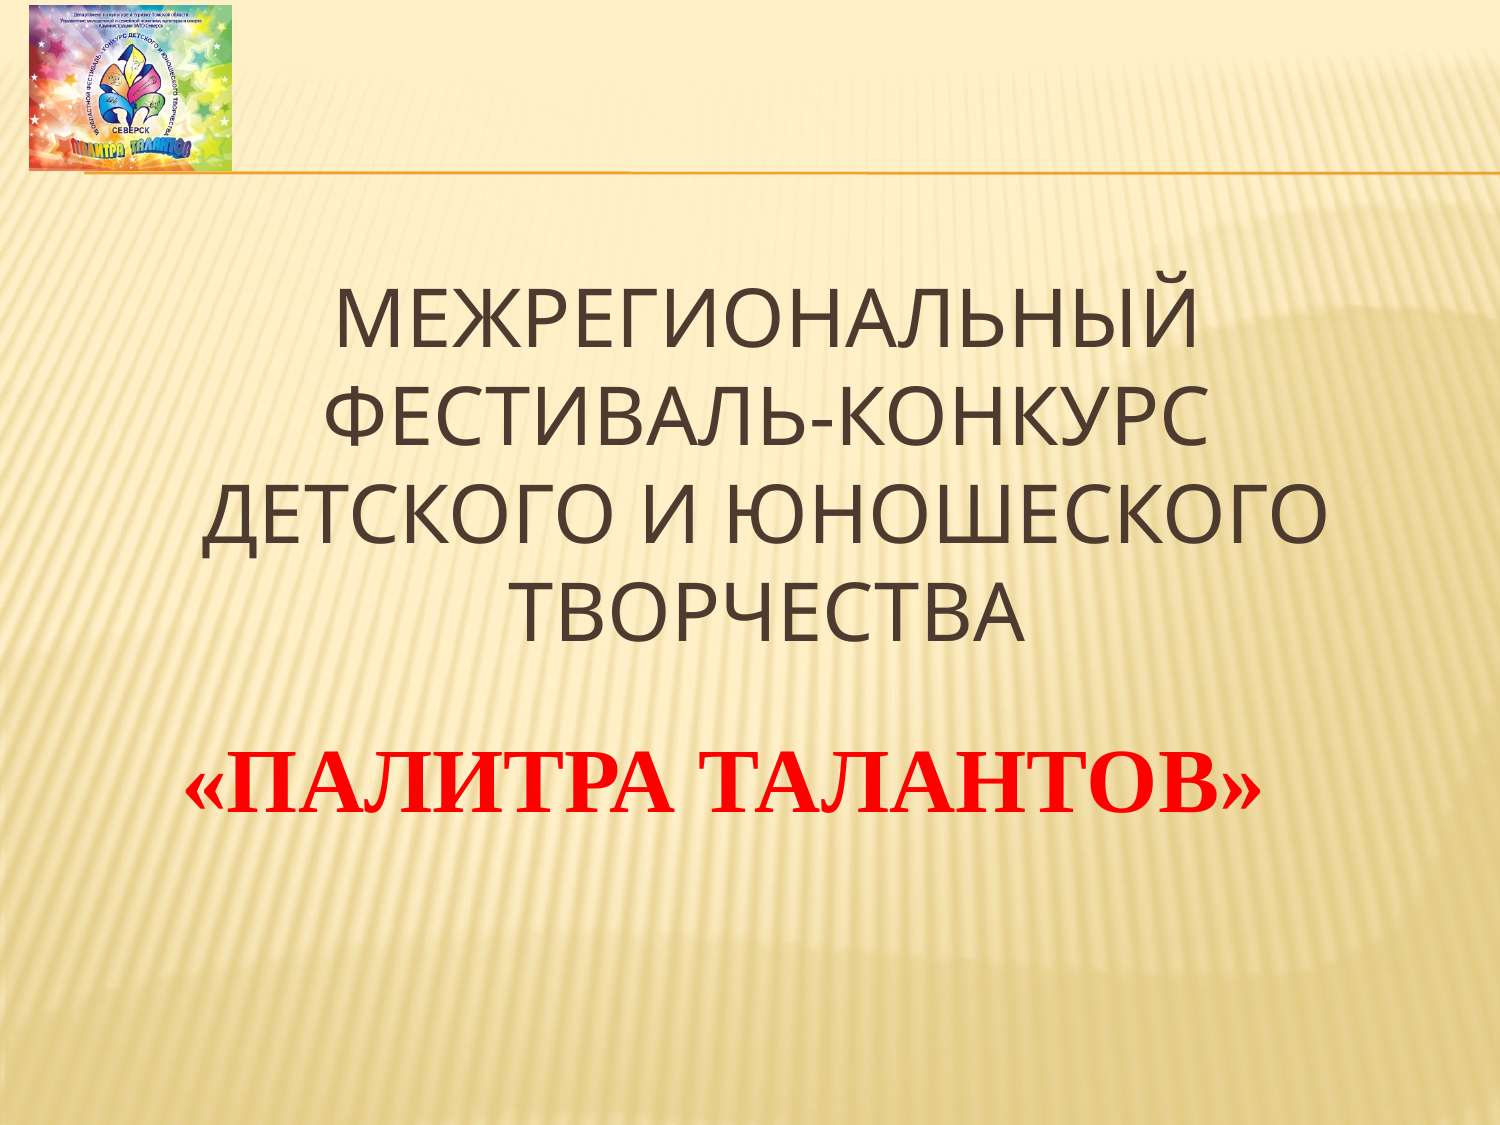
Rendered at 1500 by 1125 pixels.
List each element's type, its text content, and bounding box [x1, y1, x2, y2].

text_box «ПАЛИТРА ТАЛАНТОВ» [50, 668, 1397, 839]
picture [29, 5, 232, 171]
title межрегиональный фестиваль-конкурс детского и юношеского творчества [159, 255, 1376, 668]
